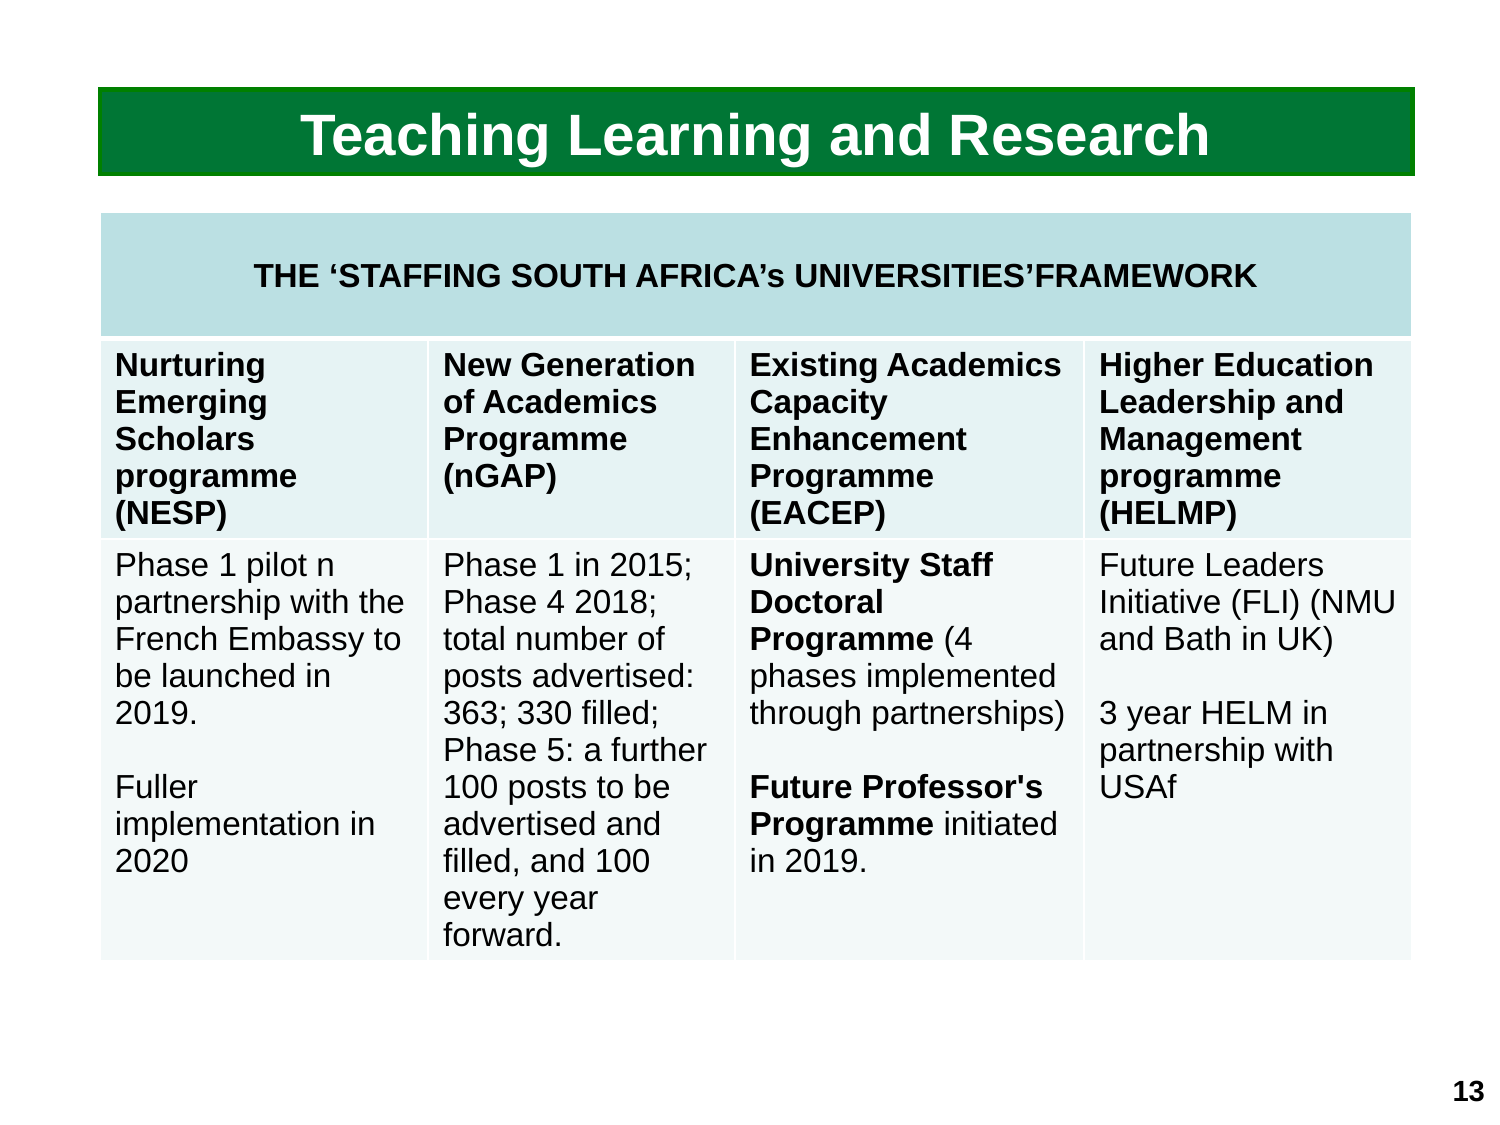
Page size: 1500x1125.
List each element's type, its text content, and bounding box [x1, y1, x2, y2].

table_cell Future Leaders Initiative (FLI) (NMU and Bath in UK) 3 year HELM in partnership with USAf [1085, 540, 1411, 960]
table_cell Phase 1 pilot n partnership with the French Embassy to be launched in 2019. Fuller implementation in 2020 [101, 540, 427, 960]
table_cell University Staff Doctoral Programme (4 phases implemented through partnerships) Future Professor's Programme initiated in 2019. [736, 540, 1083, 960]
slide_number 13 [1149, 1064, 1500, 1125]
text_box Teaching Learning and Research [98, 87, 1415, 176]
table_cell New Generation of Academics Programme (nGAP) [429, 341, 734, 538]
table_header THE ‘STAFFING SOUTH AFRICA’s UNIVERSITIES’FRAMEWORK [101, 213, 1411, 336]
table_cell Phase 1 in 2015; Phase 4 2018; total number of posts advertised: 363; 330 filled; Phase 5: a further 100 posts to be advertised and filled, and 100 every year forward. [429, 540, 734, 960]
table_cell Nurturing Emerging Scholars programme (NESP) [101, 341, 427, 538]
table_cell Higher Education Leadership and Management programme (HELMP) [1085, 341, 1411, 538]
table_cell Existing Academics Capacity Enhancement Programme (EACEP) [736, 341, 1083, 538]
